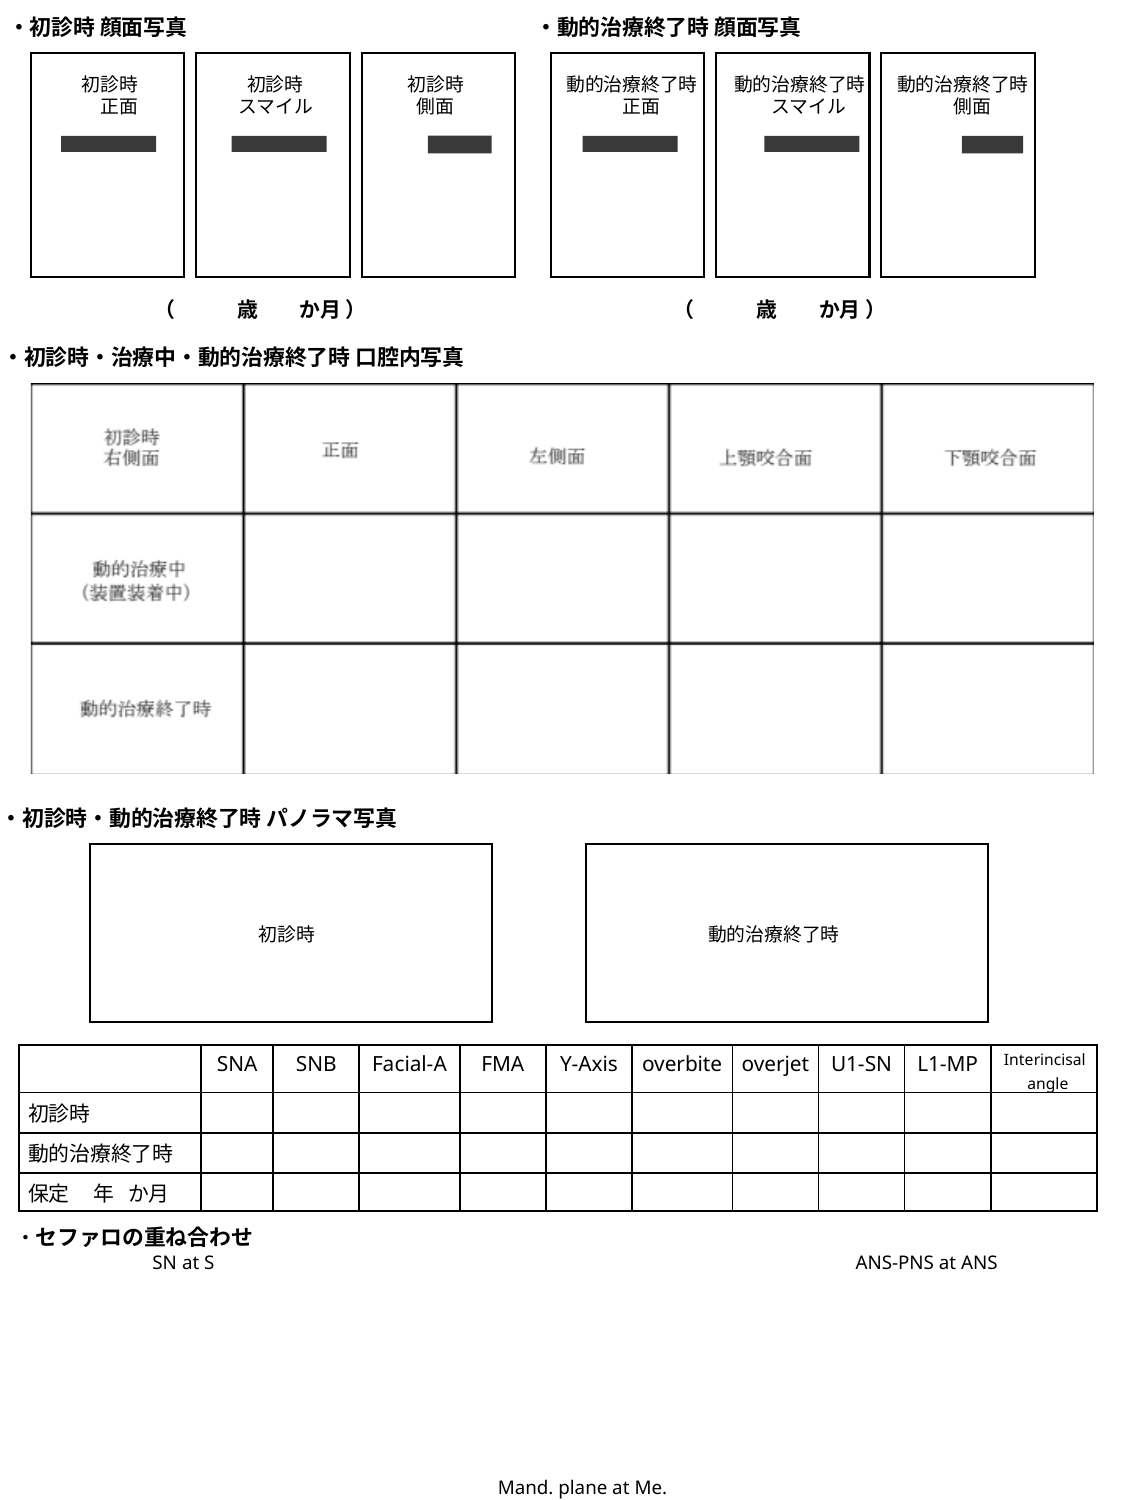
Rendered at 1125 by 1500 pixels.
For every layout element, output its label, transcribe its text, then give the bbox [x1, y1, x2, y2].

text_box 初診時 正面 [66, 64, 153, 125]
table_cell [461, 1134, 545, 1172]
table_header U1-SN [819, 1046, 904, 1092]
table_header L1-MP [905, 1046, 990, 1092]
table_cell [819, 1174, 904, 1210]
text_box [89, 843, 493, 1023]
text_box ・セファロの重ね合わせ [0, 1216, 371, 1258]
text_box 初診時 スマイル [223, 64, 328, 125]
table_header overbite [633, 1046, 732, 1092]
text_box 動的治療終了時 スマイル [719, 64, 881, 125]
text_box [585, 843, 989, 1023]
table_cell [733, 1093, 818, 1132]
table_cell [360, 1093, 459, 1132]
text_box （ 歳 か月 ） [139, 289, 423, 329]
table_cell [547, 1134, 631, 1172]
table_cell [633, 1093, 732, 1132]
table_cell [733, 1134, 818, 1172]
text_box 初診時 側面 [393, 64, 480, 125]
text_box ANS-PNS at ANS [840, 1243, 1013, 1281]
table_header [20, 1046, 200, 1092]
table_cell 保定 年 か月 [20, 1174, 200, 1210]
table_header Y‐Axis [547, 1046, 631, 1092]
text_box （ 歳 か月 ） [659, 289, 943, 329]
table_header FMA [461, 1046, 545, 1092]
table_header Interincisal angle [992, 1046, 1096, 1092]
table_header SNB [274, 1046, 358, 1092]
table_cell [992, 1093, 1096, 1132]
text_box [195, 52, 351, 278]
table_cell [905, 1093, 990, 1132]
text_box [550, 52, 705, 278]
table_cell 動的治療終了時 [20, 1134, 200, 1172]
text_box ・初診時 顔面写真 [0, 5, 224, 47]
text_box [880, 52, 1036, 278]
table_cell [274, 1093, 358, 1132]
table_header SNA [202, 1046, 272, 1092]
picture [30, 383, 1094, 774]
table_cell [819, 1134, 904, 1172]
table_cell [202, 1134, 272, 1172]
table_header Facial-A [360, 1046, 459, 1092]
text_box ・初診時・動的治療終了時 パノラマ写真 [0, 797, 412, 839]
table_cell [905, 1134, 990, 1172]
table_cell [992, 1134, 1096, 1172]
table_cell 初診時 [20, 1093, 200, 1132]
text_box ・初診時・治療中・動的治療終了時 口腔内写真 [0, 336, 480, 378]
text_box [361, 52, 516, 278]
table_cell [461, 1093, 545, 1132]
text_box Mand. plane at Me. [483, 1468, 682, 1500]
text_box [715, 52, 871, 278]
table_cell [360, 1134, 459, 1172]
table_cell [274, 1174, 358, 1210]
text_box [30, 52, 185, 278]
text_box 初診時 [244, 915, 331, 976]
table_cell [905, 1174, 990, 1210]
table_cell [202, 1174, 272, 1210]
table_cell [733, 1174, 818, 1210]
table_cell [360, 1174, 459, 1210]
table_header overjet [733, 1046, 818, 1092]
table_cell [547, 1093, 631, 1132]
text_box ・動的治療終了時 顔面写真 [520, 5, 839, 47]
table_cell [547, 1174, 631, 1210]
table_cell [633, 1174, 732, 1210]
text_box SN at S [137, 1243, 230, 1281]
text_box 動的治療終了時 側面 [882, 64, 1044, 125]
table_cell [202, 1093, 272, 1132]
table_cell [633, 1134, 732, 1172]
table_cell [819, 1093, 904, 1132]
text_box 動的治療終了時 正面 [551, 64, 713, 125]
table_cell [274, 1134, 358, 1172]
table_cell [992, 1174, 1096, 1210]
table_cell [461, 1174, 545, 1210]
